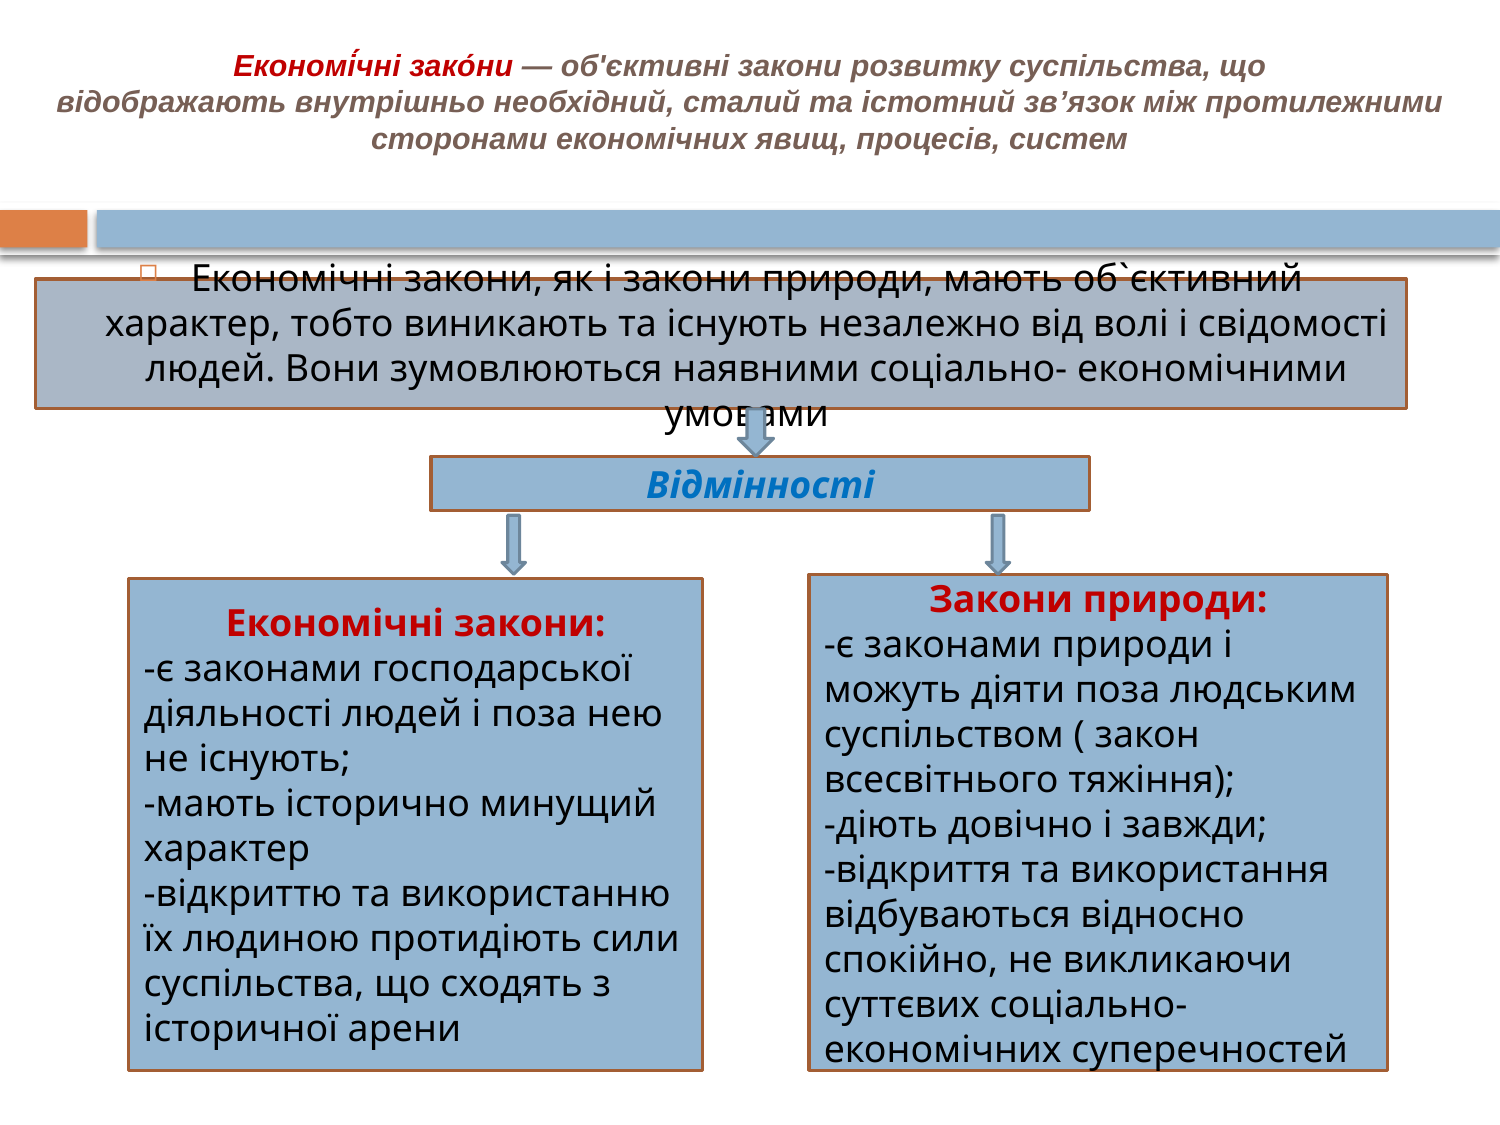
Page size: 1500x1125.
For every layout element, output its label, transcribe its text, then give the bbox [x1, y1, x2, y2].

text_box [984, 513, 1012, 576]
text_box [736, 407, 776, 458]
list Економічні закони, як і закони природи, мають об`єктивний характер, тобто виникають та існують незалежно від волі і свідомості людей. Вони зумовлюються наявними соціально- економічними умовами [34, 277, 1408, 410]
text_box Закони природи: -є законами природи і можуть діяти поза людським суспільством ( закон всесвітнього тяжіння); -діють довічно і завжди; -відкриття та використання відбуваються відносно спокійно, не викликаючи суттєвих соціально-економічних суперечностей [807, 573, 1389, 1072]
text_box Відмінності [429, 455, 1091, 512]
text_box [500, 513, 527, 576]
title Економі́чні зако́ни — об'єктивні закони розвитку суспільства, що відображають внутрішньо необхідний, сталий та істотний зв’язок між протилежними сторонами економічних явищ, процесів, систем [29, 37, 1471, 200]
text_box Економічні закони: -є законами господарської діяльності людей і поза нею не існують; -мають історично минущий характер -відкриттю та використанню їх людиною протидіють сили суспільства, що сходять з історичної арени [127, 577, 704, 1072]
